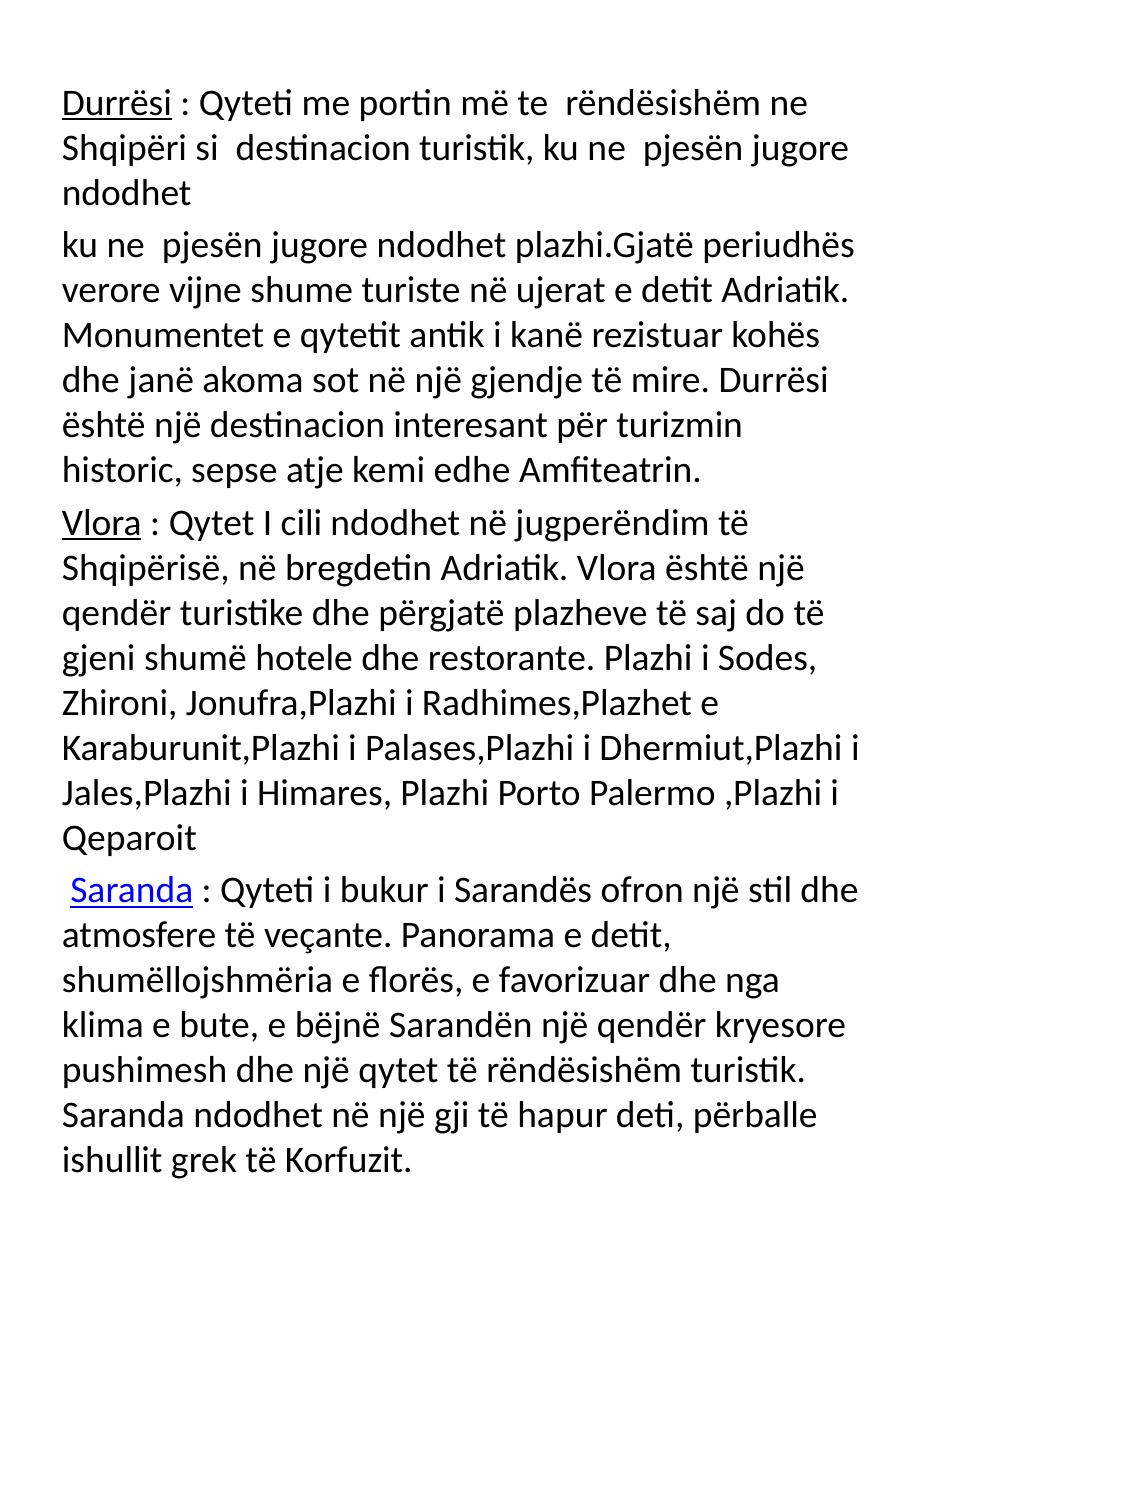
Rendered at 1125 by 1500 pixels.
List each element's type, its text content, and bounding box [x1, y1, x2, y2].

subtitle Durrësi : Qyteti me portin më te rëndësishëm ne Shqipëri si destinacion turistik, ku ne pjesën jugore ndodhet ku ne pjesën jugore ndodhet plazhi.Gjatë periudhës verore vijne shume turiste në ujerat e detit Adriatik. Monumentet e qytetit antik i kanë rezistuar kohës dhe janë akoma sot në një gjendje të mire. Durrësi është një destinacion interesant për turizmin historic, sepse atje kemi edhe Amfiteatrin. Vlora : Qytet I cili ndodhet në jugperëndim të Shqipërisë, në bregdetin Adriatik. Vlora është një qendër turistike dhe përgjatë plazheve të saj do të gjeni shumë hotele dhe restorante. Plazhi i Sodes, Zhironi, Jonufra,Plazhi i Radhimes,Plazhet e Karaburunit,Plazhi i Palases,Plazhi i Dhermiut,Plazhi i Jales,Plazhi i Himares, Plazhi Porto Palermo ,Plazhi i Qeparoit Saranda : Qyteti i bukur i Sarandës ofron një stil dhe atmosfere të veçante. Panorama e detit, shumëllojshmëria e florës, e favorizuar dhe nga klima e bute, e bëjnë Sarandën një qendër kryesore pushimesh dhe një qytet të rëndësishëm turistik. Saranda ndodhet në një gji të hapur deti, përballe ishullit grek të Korfuzit. [46, 70, 879, 1418]
